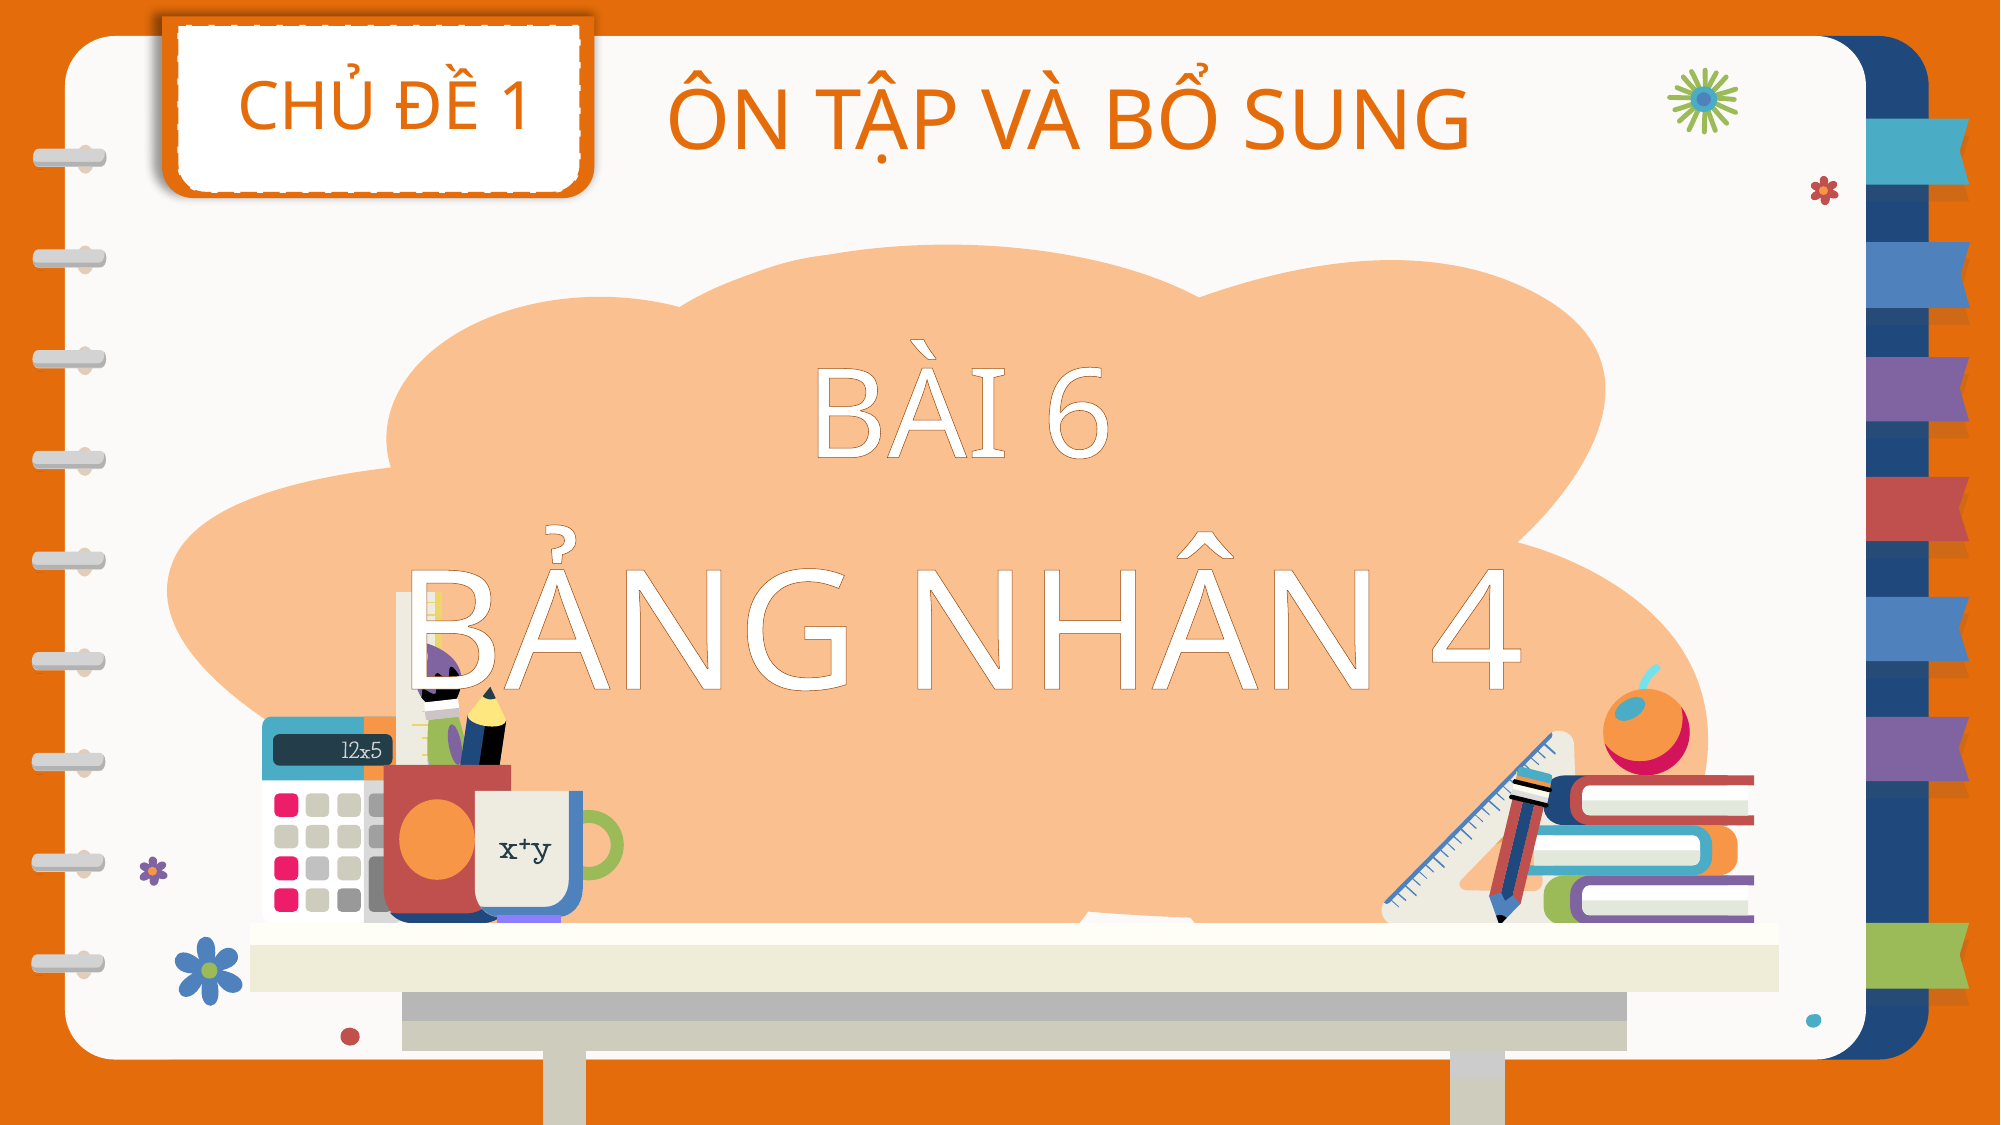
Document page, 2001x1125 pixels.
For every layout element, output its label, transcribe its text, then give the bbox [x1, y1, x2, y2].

text_box BÀI 6 BẢNG NHÂN 4 [380, 295, 1539, 730]
text_box ÔN TẬP VÀ BỔ SUNG [594, 58, 1635, 174]
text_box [163, 17, 594, 197]
